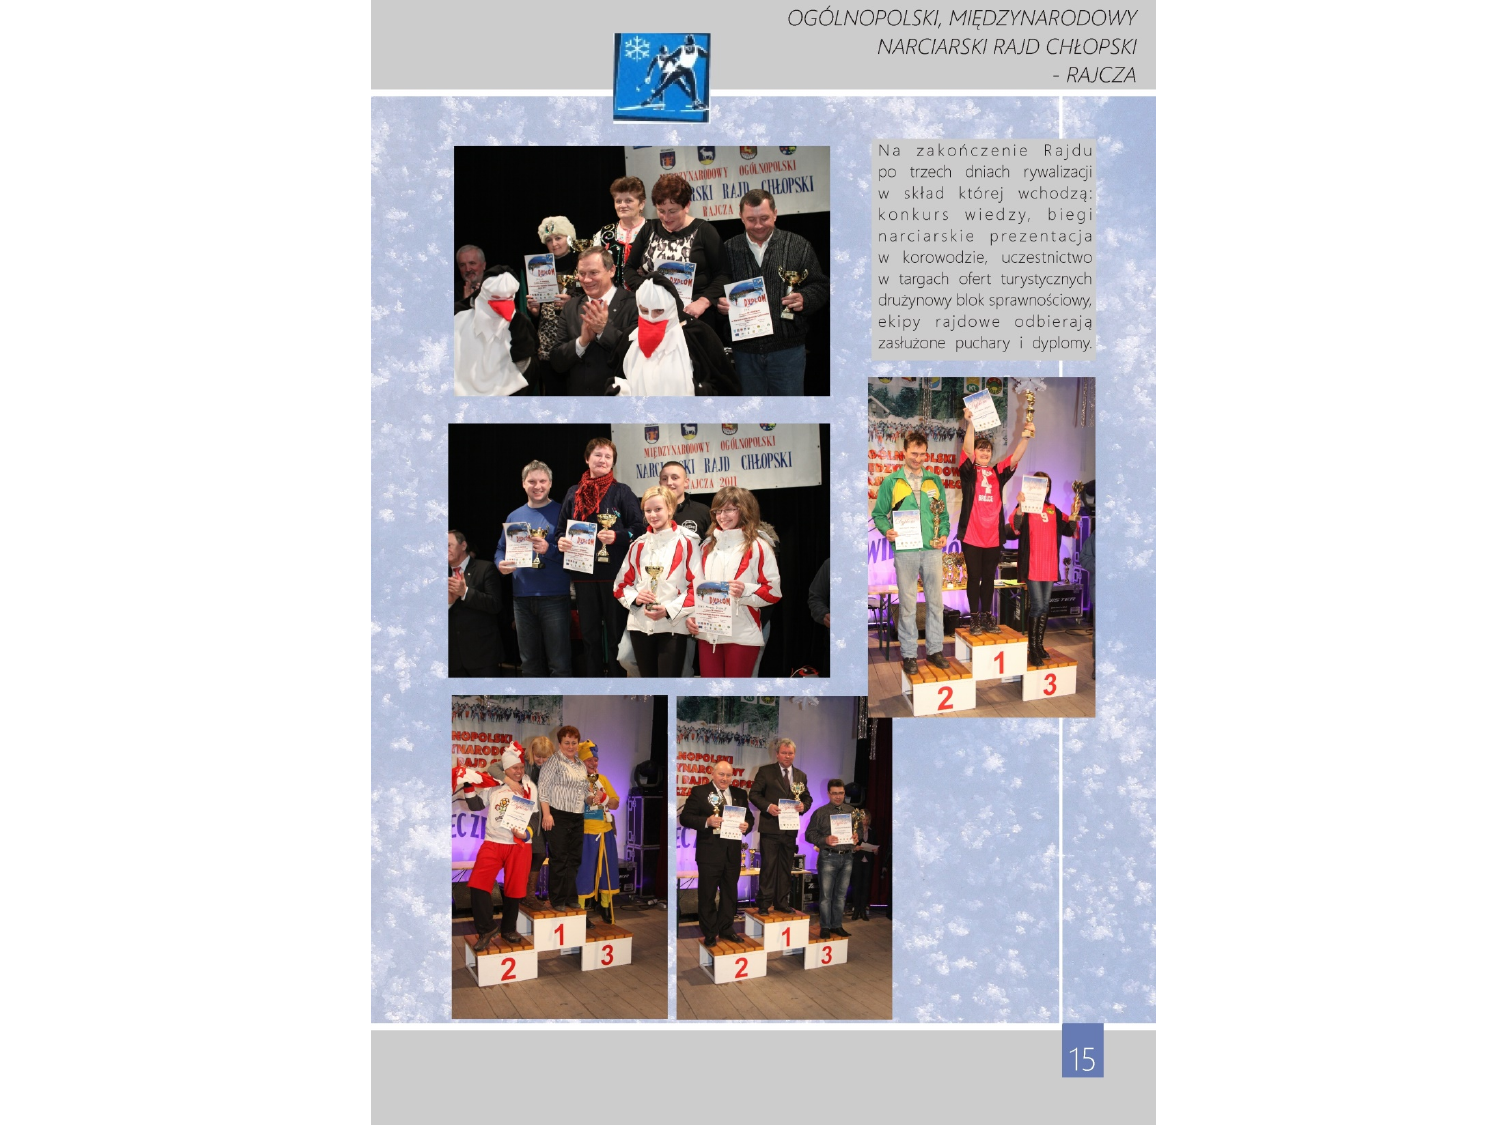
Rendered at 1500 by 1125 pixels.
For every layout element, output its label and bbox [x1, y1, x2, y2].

picture [371, 0, 1156, 1125]
